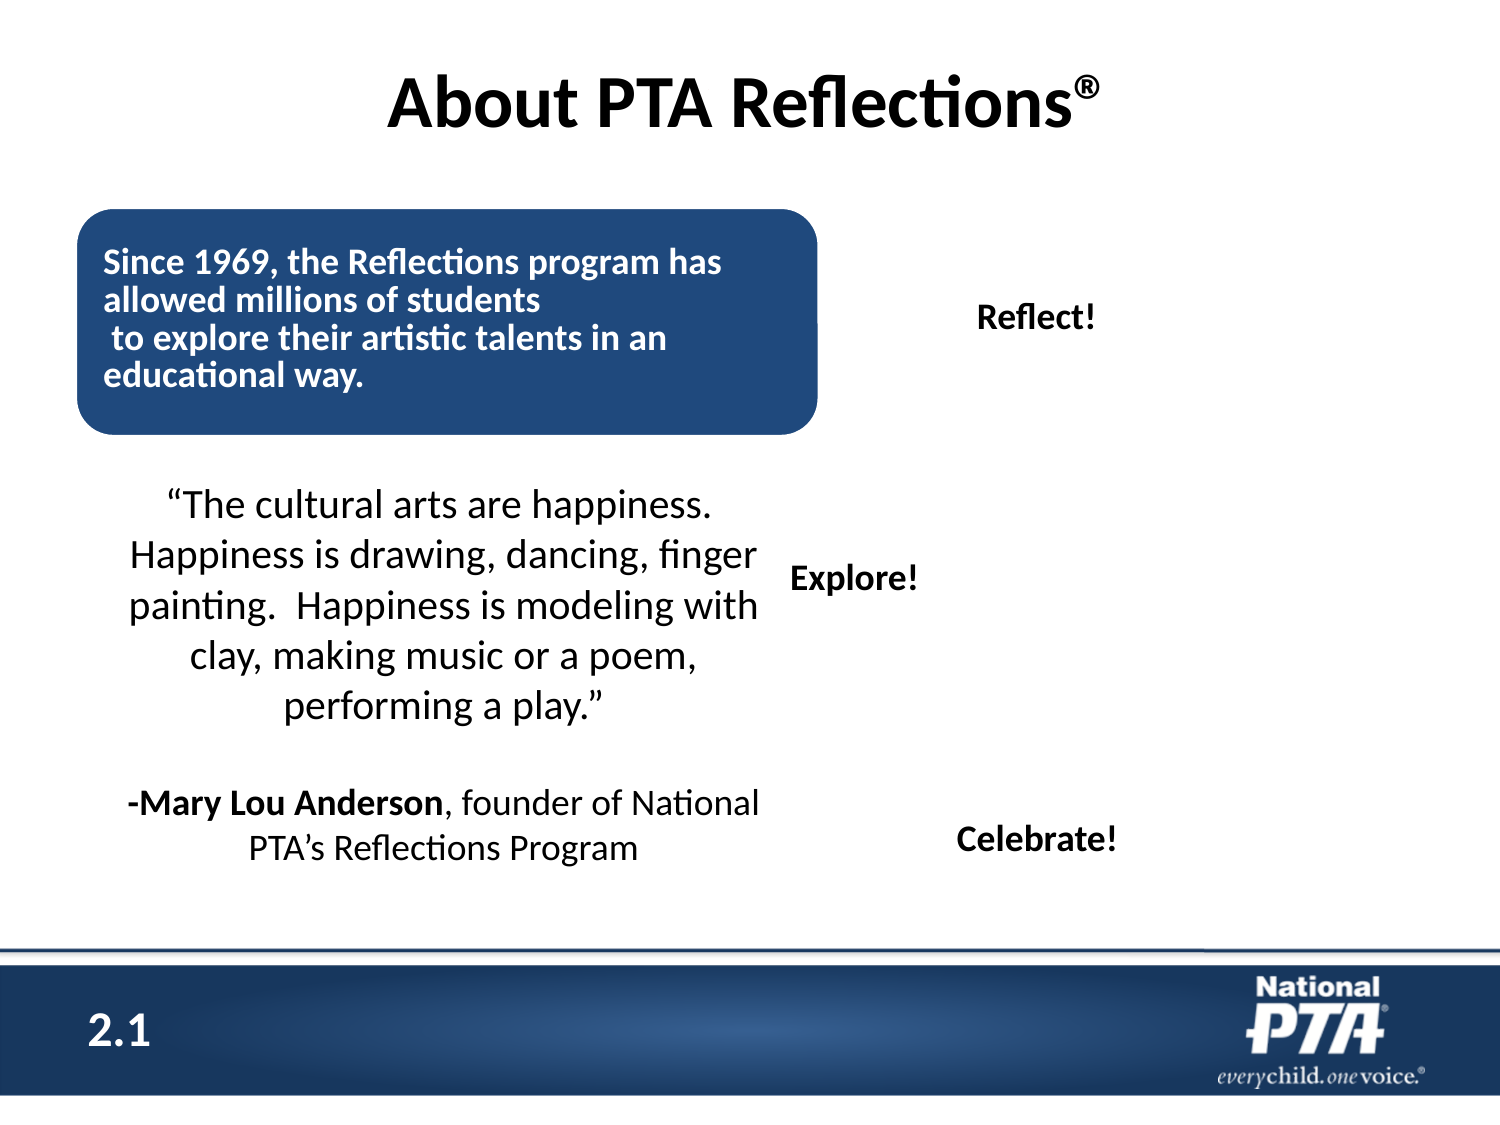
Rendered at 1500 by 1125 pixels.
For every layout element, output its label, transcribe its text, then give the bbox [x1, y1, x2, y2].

text_box 2.1 [72, 988, 178, 1064]
picture [0, 945, 1500, 1096]
title About PTA Reflections® [75, 45, 520, 205]
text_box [525, 25, 1500, 963]
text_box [74, 206, 820, 438]
text_box “The cultural arts are happiness. Happiness is drawing, dancing, finger painting. Happiness is modeling with clay, making music or a poem, performing a play.” -Mary Lou Anderson, founder of National PTA’s Reflections Program [72, 445, 520, 899]
